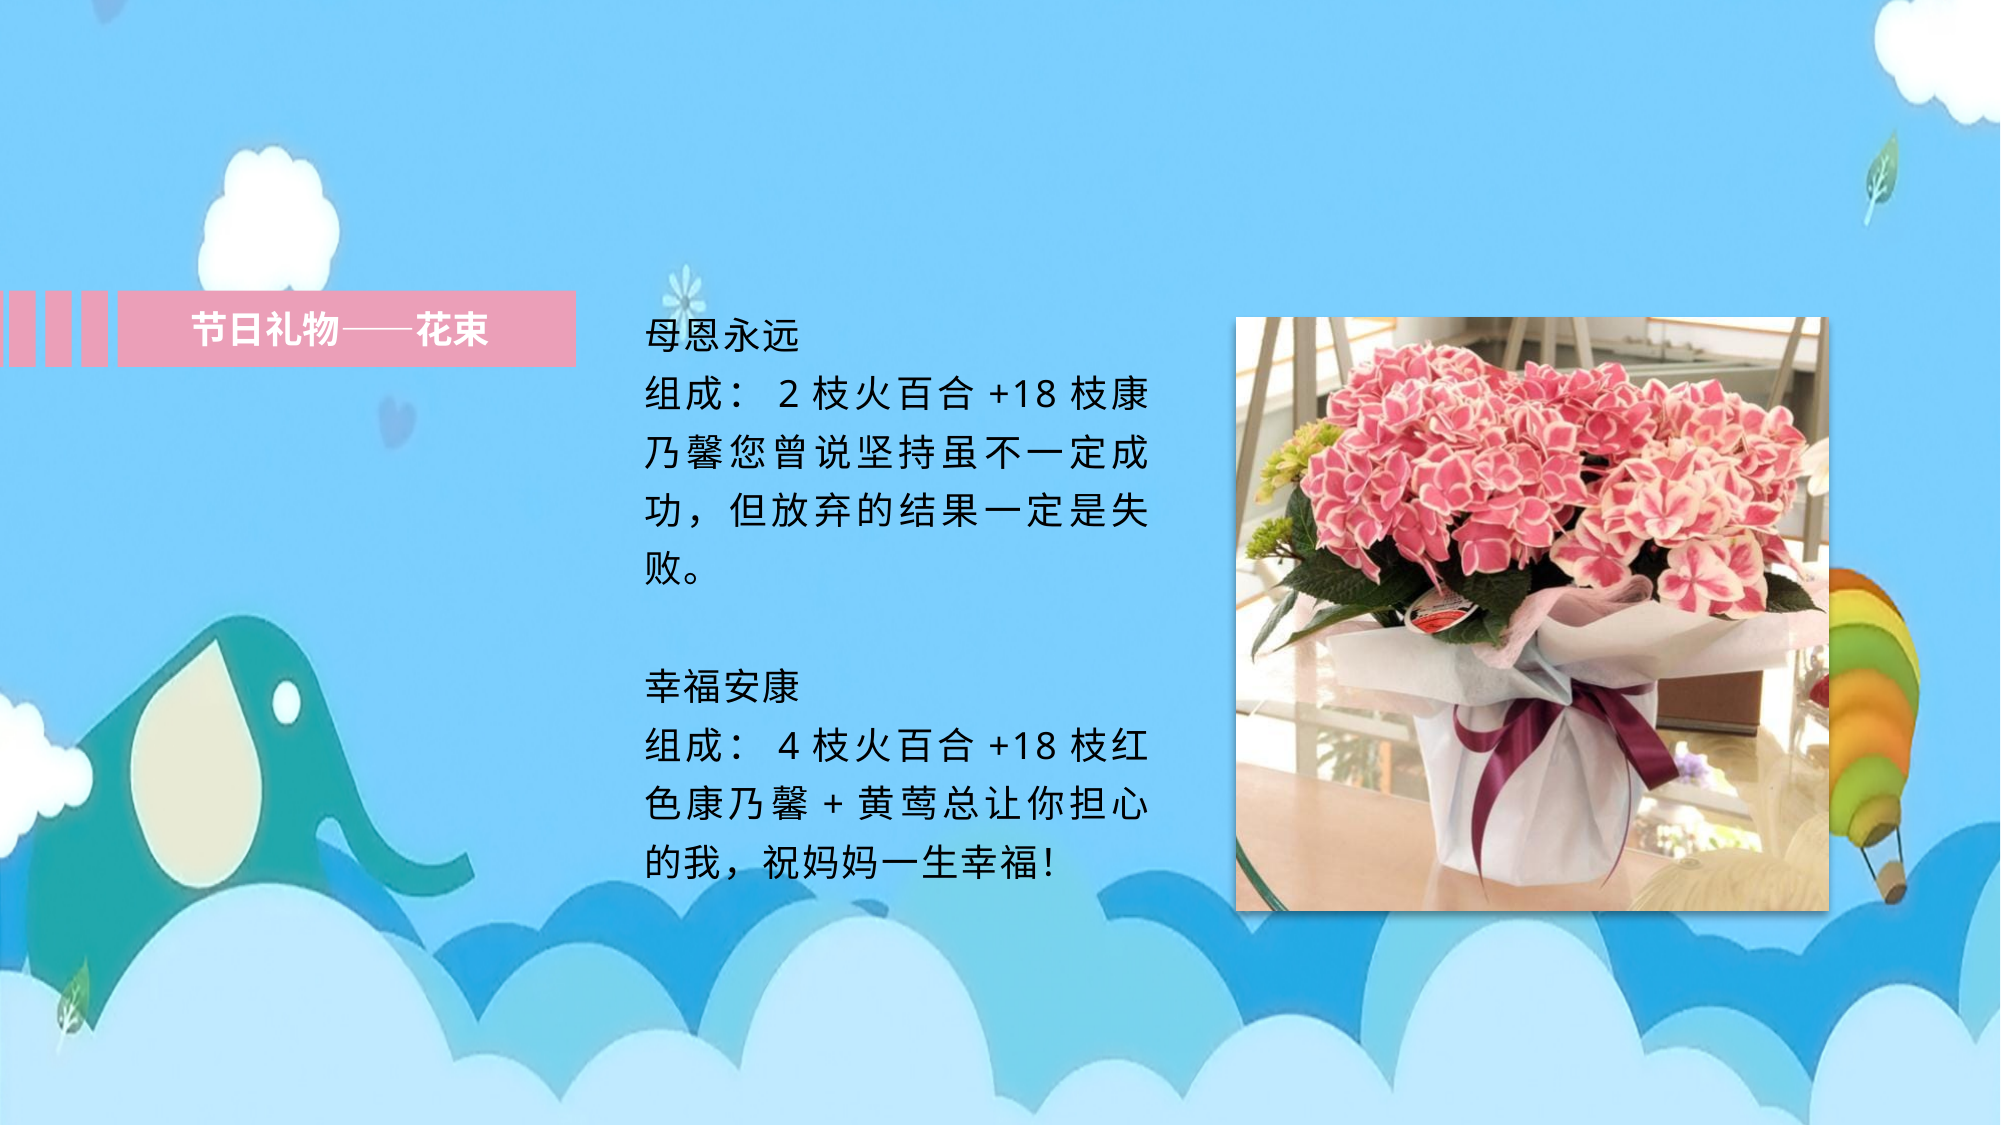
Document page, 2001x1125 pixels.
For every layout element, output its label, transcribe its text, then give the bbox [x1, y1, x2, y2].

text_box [0, 290, 576, 368]
text_box 母恩永远 组成：2枝火百合+18枝康乃馨您曾说坚持虽不一定成功，但放弃的结果一定是失败。 [629, 290, 1166, 598]
text_box 幸福安康 组成：4枝火百合+18枝红色康乃馨+黄莺总让你担心的我，祝妈妈一生幸福！ [629, 642, 1166, 892]
picture [0, 0, 2001, 1125]
